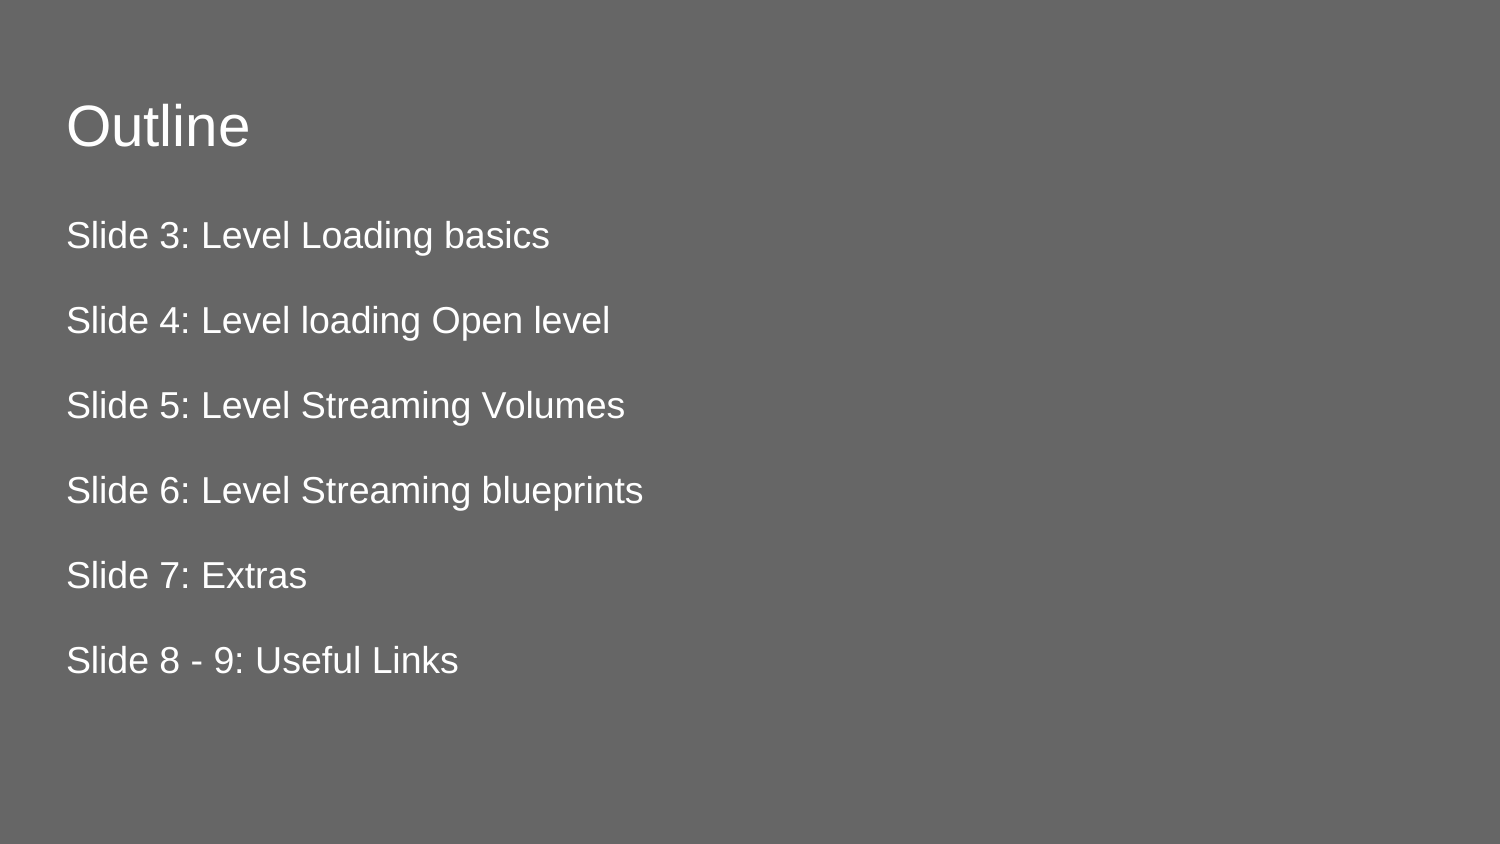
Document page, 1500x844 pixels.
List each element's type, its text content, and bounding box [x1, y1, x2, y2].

list Slide 3: Level Loading basics Slide 4: Level loading Open level Slide 5: Level Streaming Volumes Slide 6: Level Streaming blueprints Slide 7: Extras Slide 8 - 9: Useful Links [51, 189, 1449, 750]
title Outline [51, 72, 1449, 167]
